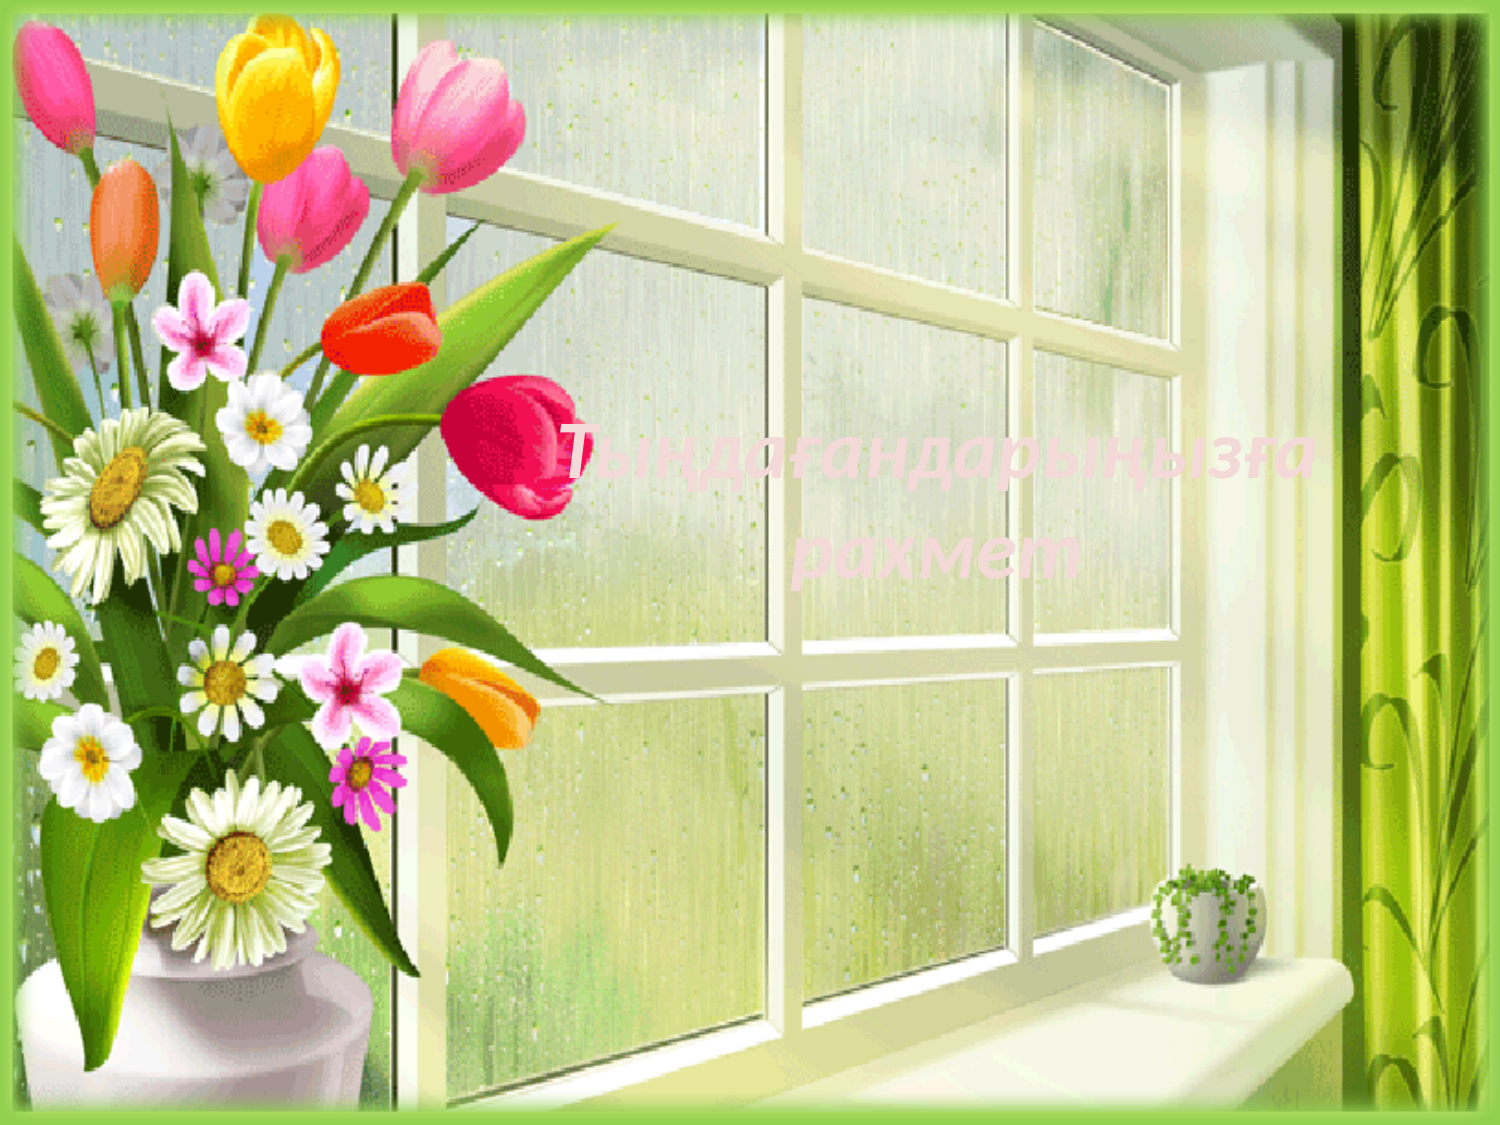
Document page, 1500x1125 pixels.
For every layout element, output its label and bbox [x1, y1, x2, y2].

list [0, 0, 1500, 1125]
